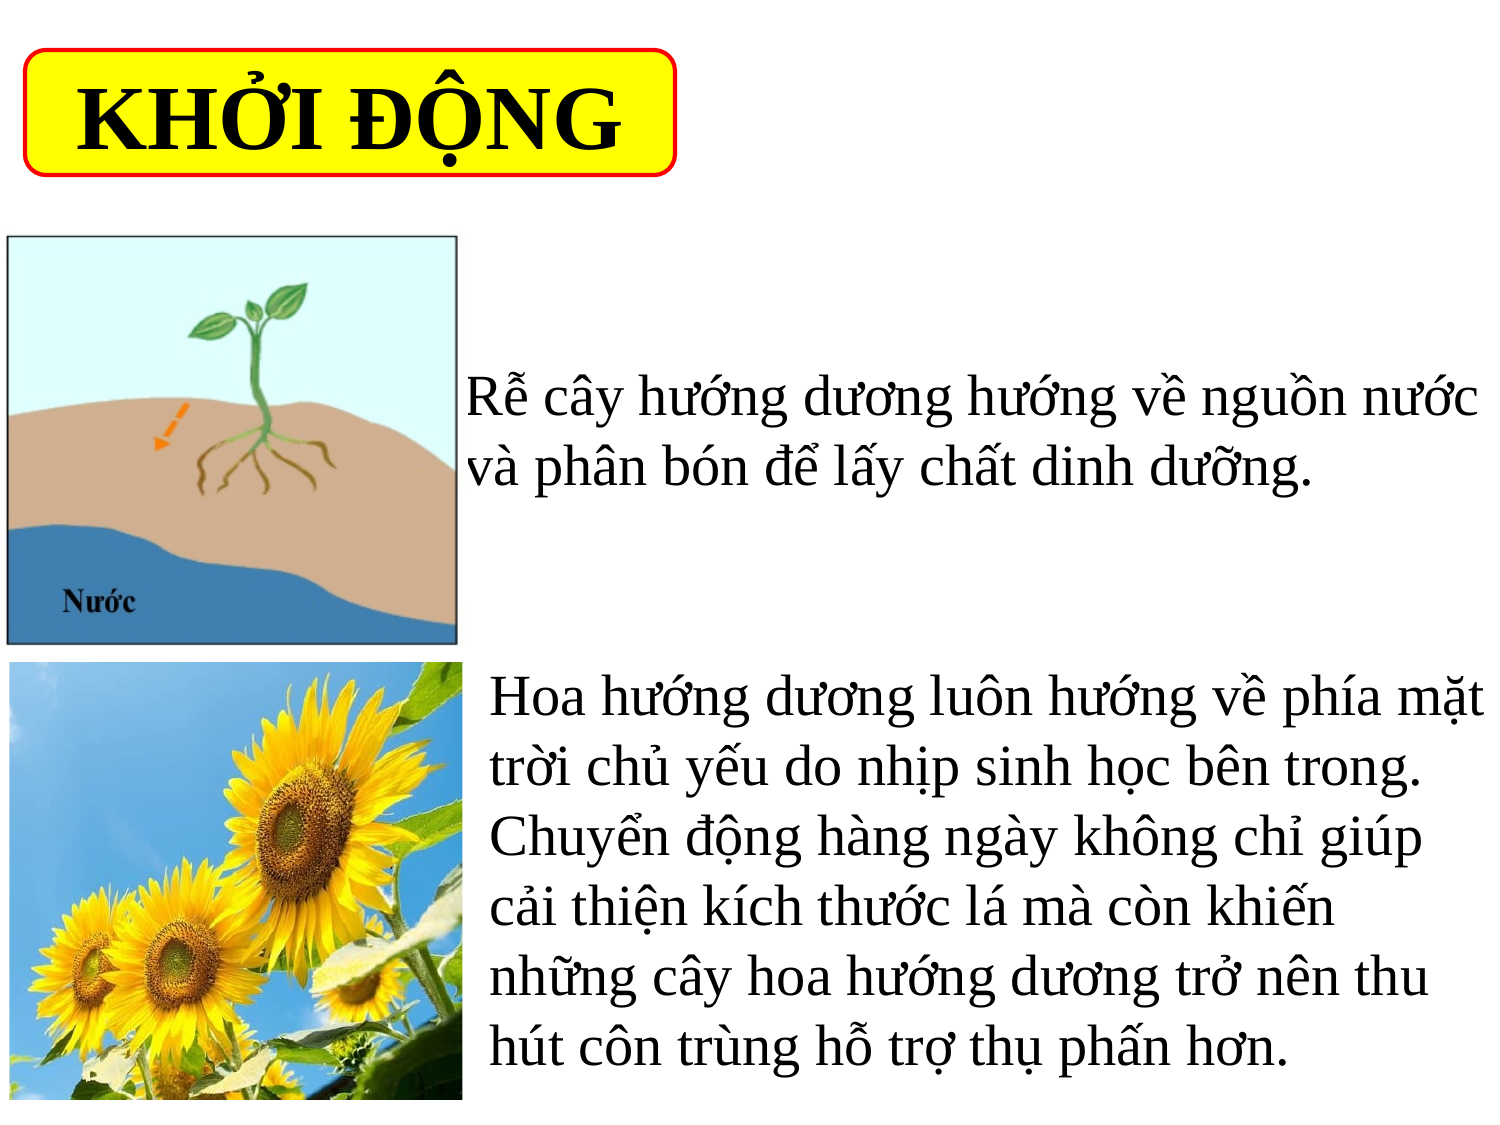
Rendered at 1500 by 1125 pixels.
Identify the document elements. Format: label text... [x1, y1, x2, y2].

text_box Hoa hướng dương luôn hướng về phía mặt trời chủ yếu do nhịp sinh học bên trong. Chuyển động hàng ngày không chỉ giúp cải thiện kích thước lá mà còn khiến những cây hoa hướng dương trở nên thu hút côn trùng hỗ trợ thụ phấn hơn. [474, 649, 1500, 1085]
text_box Rễ cây hướng dương hướng về nguồn nước và phân bón để lấy chất dinh dưỡng. [471, 349, 1500, 505]
picture [9, 662, 463, 1101]
picture [0, 230, 468, 651]
text_box KHỞI ĐỘNG [22, 47, 678, 178]
